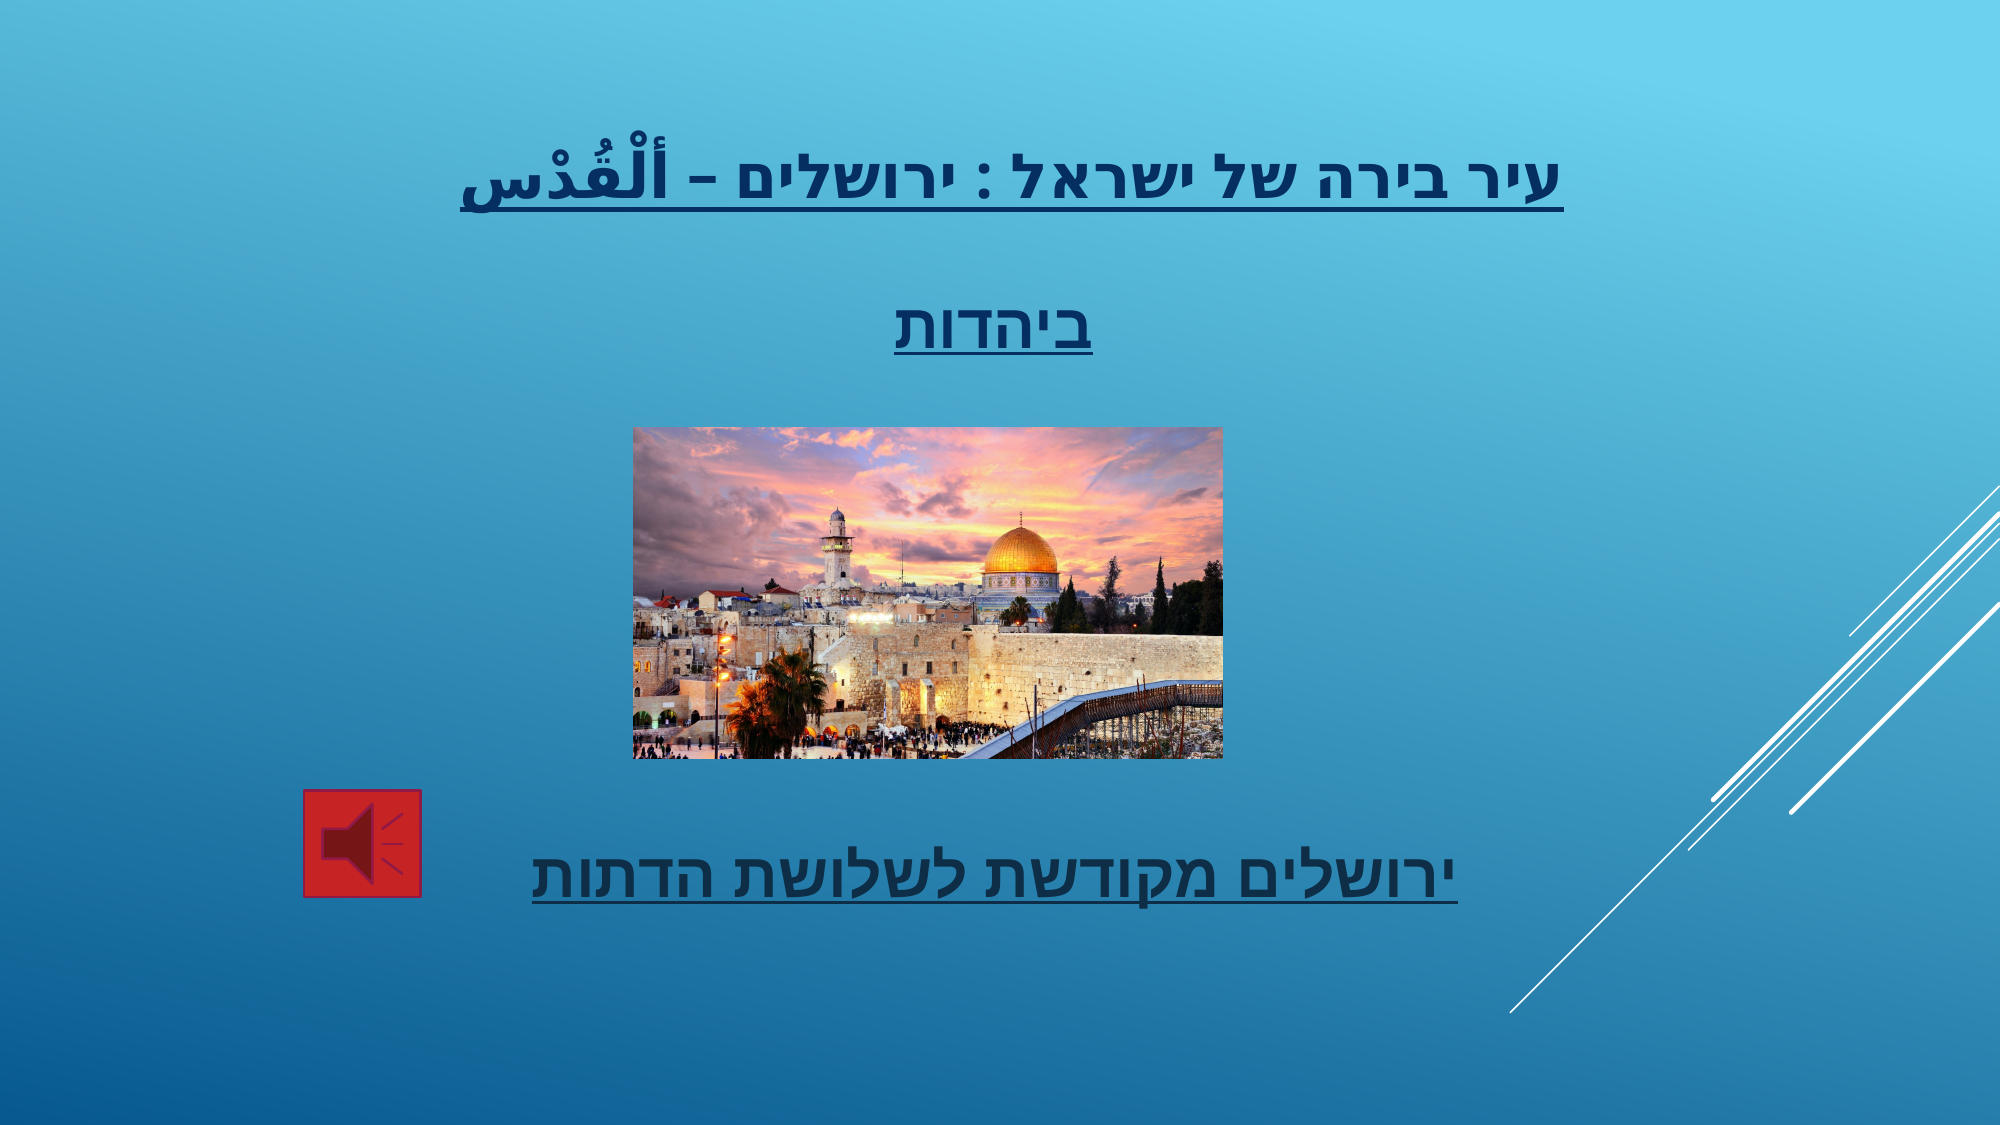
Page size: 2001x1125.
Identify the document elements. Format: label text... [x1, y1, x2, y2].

title עיר בירה של ישראל : ירושלים – ألْقُدْس ביהדות ירושלים מקודשת לשלושת הדתות [198, 51, 1580, 921]
text_box [303, 789, 422, 898]
picture [633, 426, 1223, 759]
